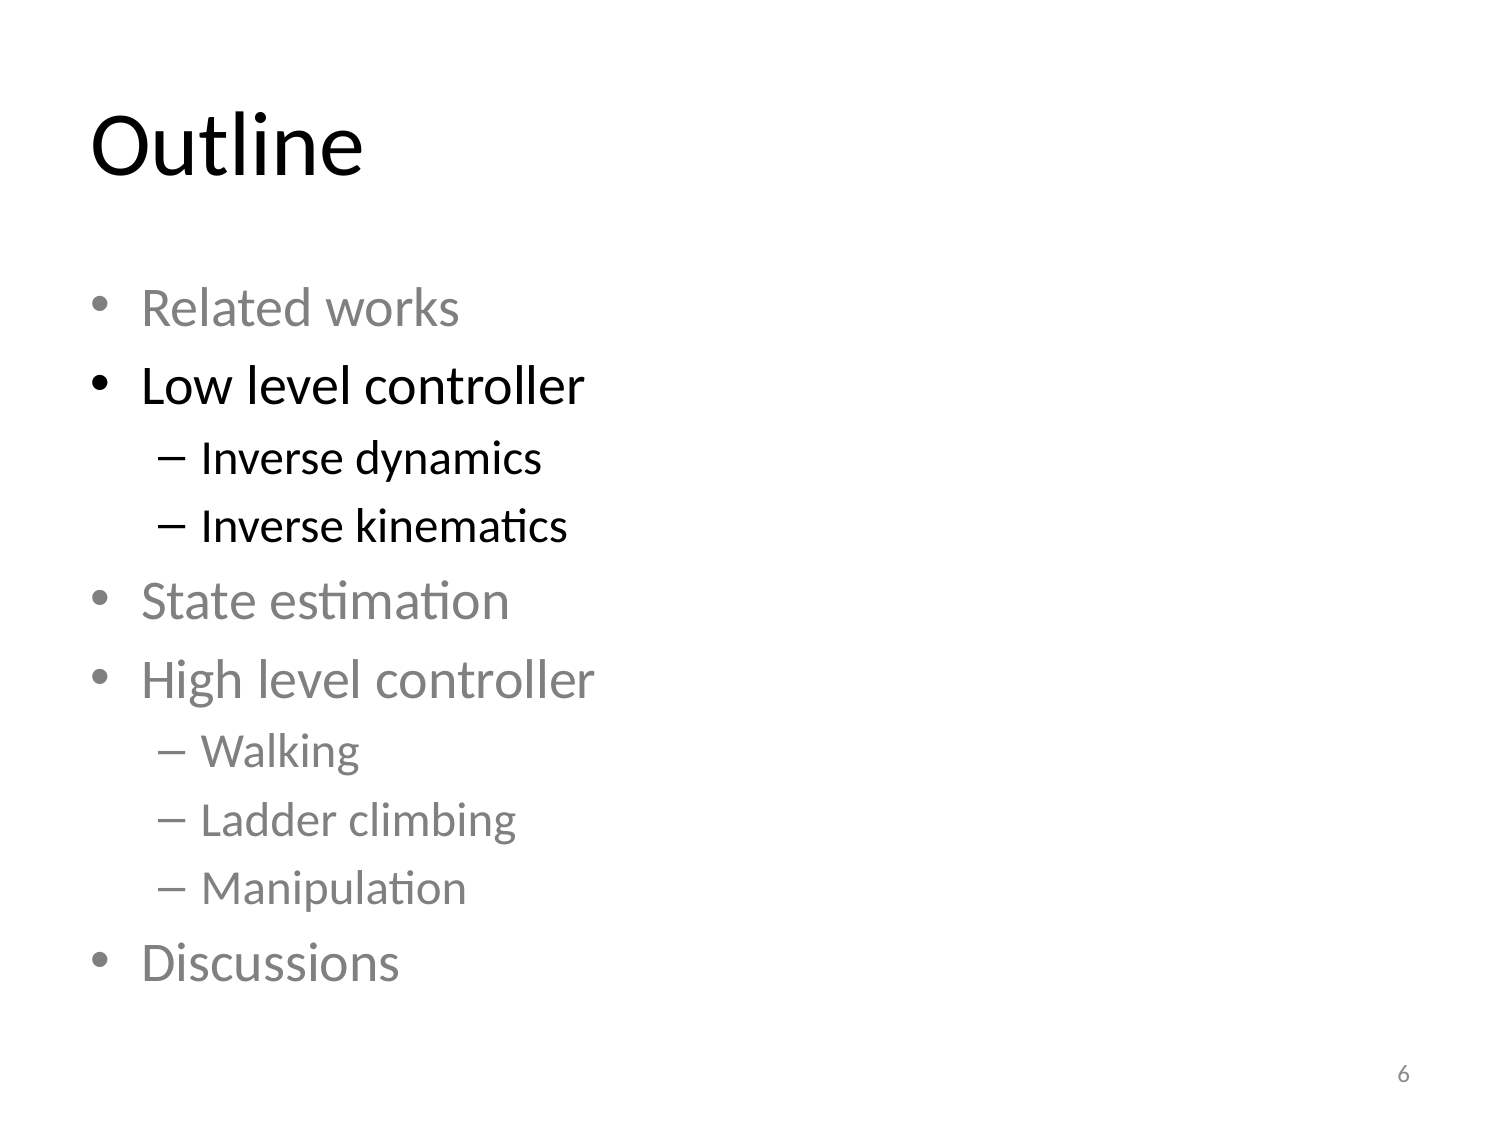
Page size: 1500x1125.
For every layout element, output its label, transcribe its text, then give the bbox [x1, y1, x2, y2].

title Outline [75, 45, 1425, 233]
list Related works Low level controller Inverse dynamics Inverse kinematics State estimation High level controller Walking Ladder climbing Manipulation Discussions [75, 262, 1425, 1005]
slide_number 6 [1074, 1042, 1425, 1103]
